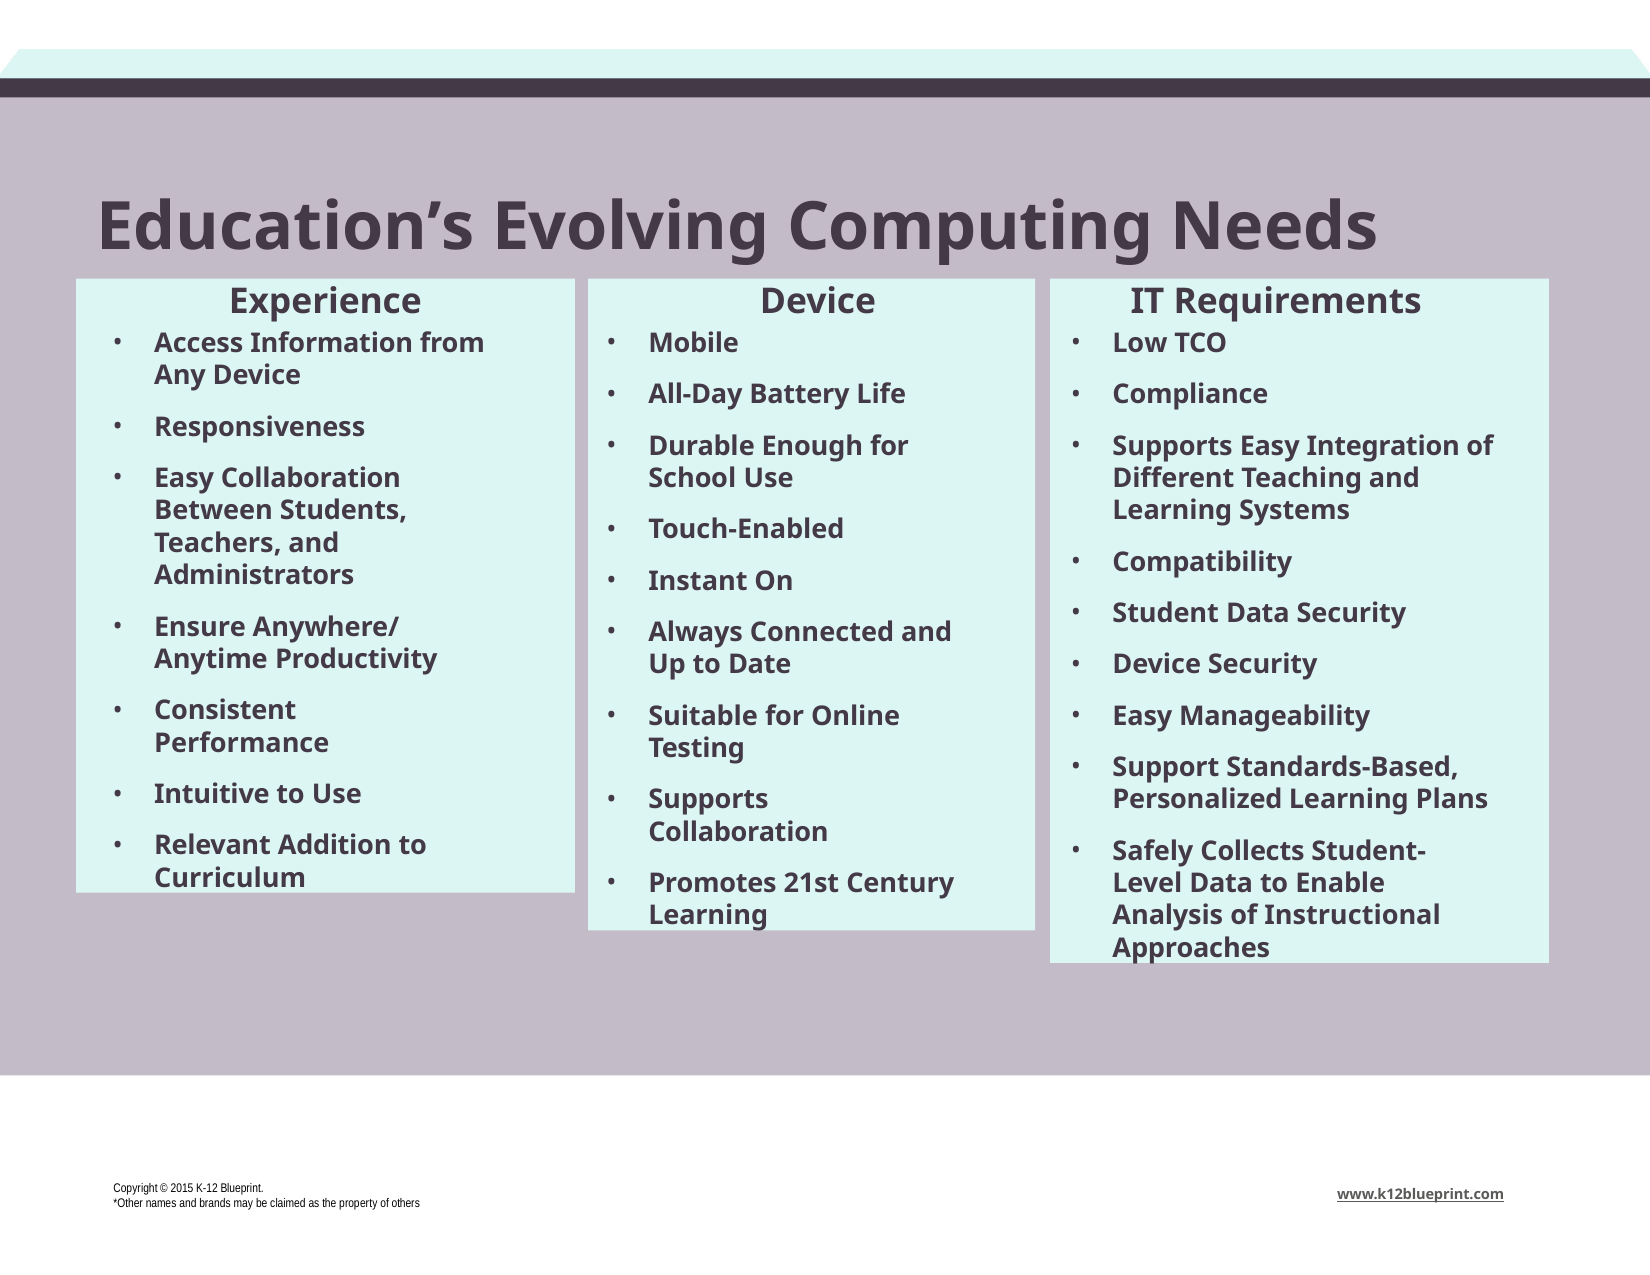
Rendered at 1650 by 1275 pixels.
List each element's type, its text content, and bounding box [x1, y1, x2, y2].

slide_number www.k12blueprint.com [1335, 1184, 1532, 1275]
text_box [0, 97, 1650, 1076]
text_box IT Requirements Low TCO Compliance Supports Easy Integration of Different Teaching and Learning Systems Compatibility Student Data Security Device Security Easy Manageability Support Standards-Based, Personalized Learning Plans Safely Collects Student- Level Data to Enable Analysis of Instructional Approaches [1050, 278, 1549, 963]
picture [0, 49, 1650, 97]
text_box Education’s Evolving Computing Needs [94, 182, 1554, 263]
text_box Device Mobile All-Day Battery Life Durable Enough for School Use Touch-Enabled Instant On Always Connected and Up to Date Suitable for Online Testing Supports Collaboration Promotes 21st Century Learning [588, 278, 1036, 931]
text_box Experience Access Information from Any Device Responsiveness Easy Collaboration Between Students, Teachers, and Administrators Ensure Anywhere/ Anytime Productivity Consistent Performance Intuitive to Use Relevant Addition to Curriculum [76, 278, 575, 893]
footer Copyright © 2015 K-12 Blueprint. *Other names and brands may be claimed as the property of others [111, 1180, 475, 1275]
